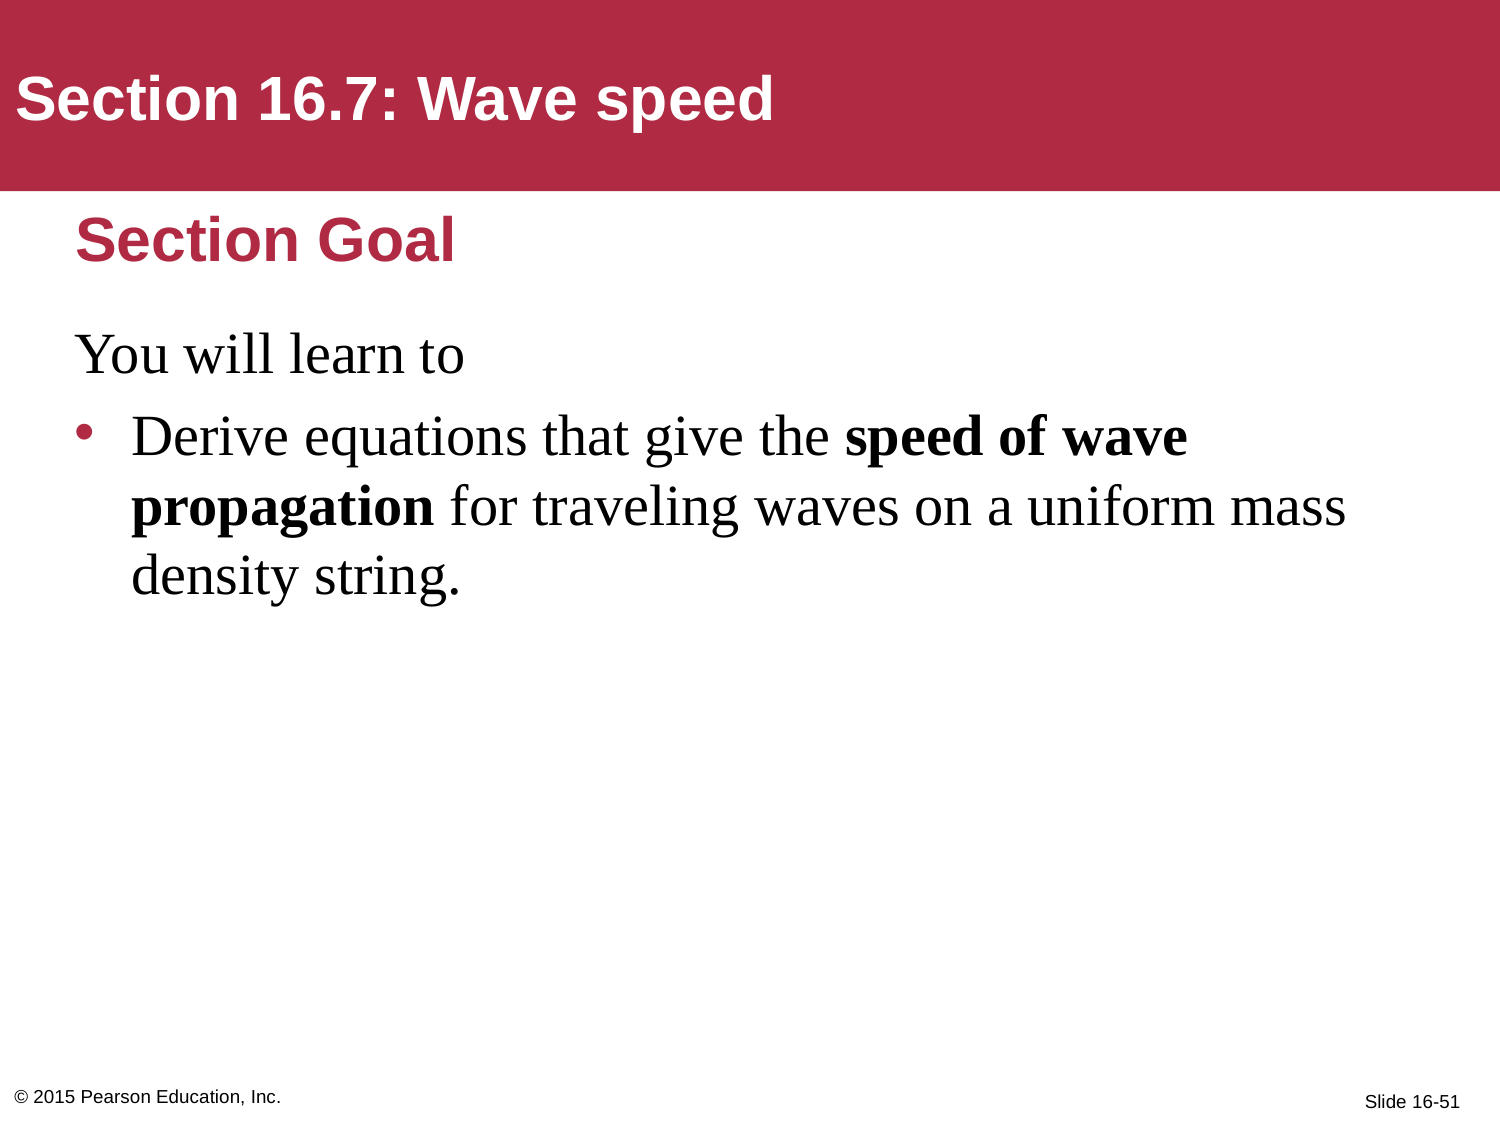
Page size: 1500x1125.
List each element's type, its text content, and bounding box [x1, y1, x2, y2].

list You will learn to Derive equations that give the speed of wave propagation for traveling waves on a uniform mass density string. [59, 307, 1410, 1082]
title Section Goal [0, 191, 1500, 283]
list Section 16.7: Wave speed [0, 0, 1500, 190]
footer © 2015 Pearson Education, Inc. [14, 1084, 900, 1115]
